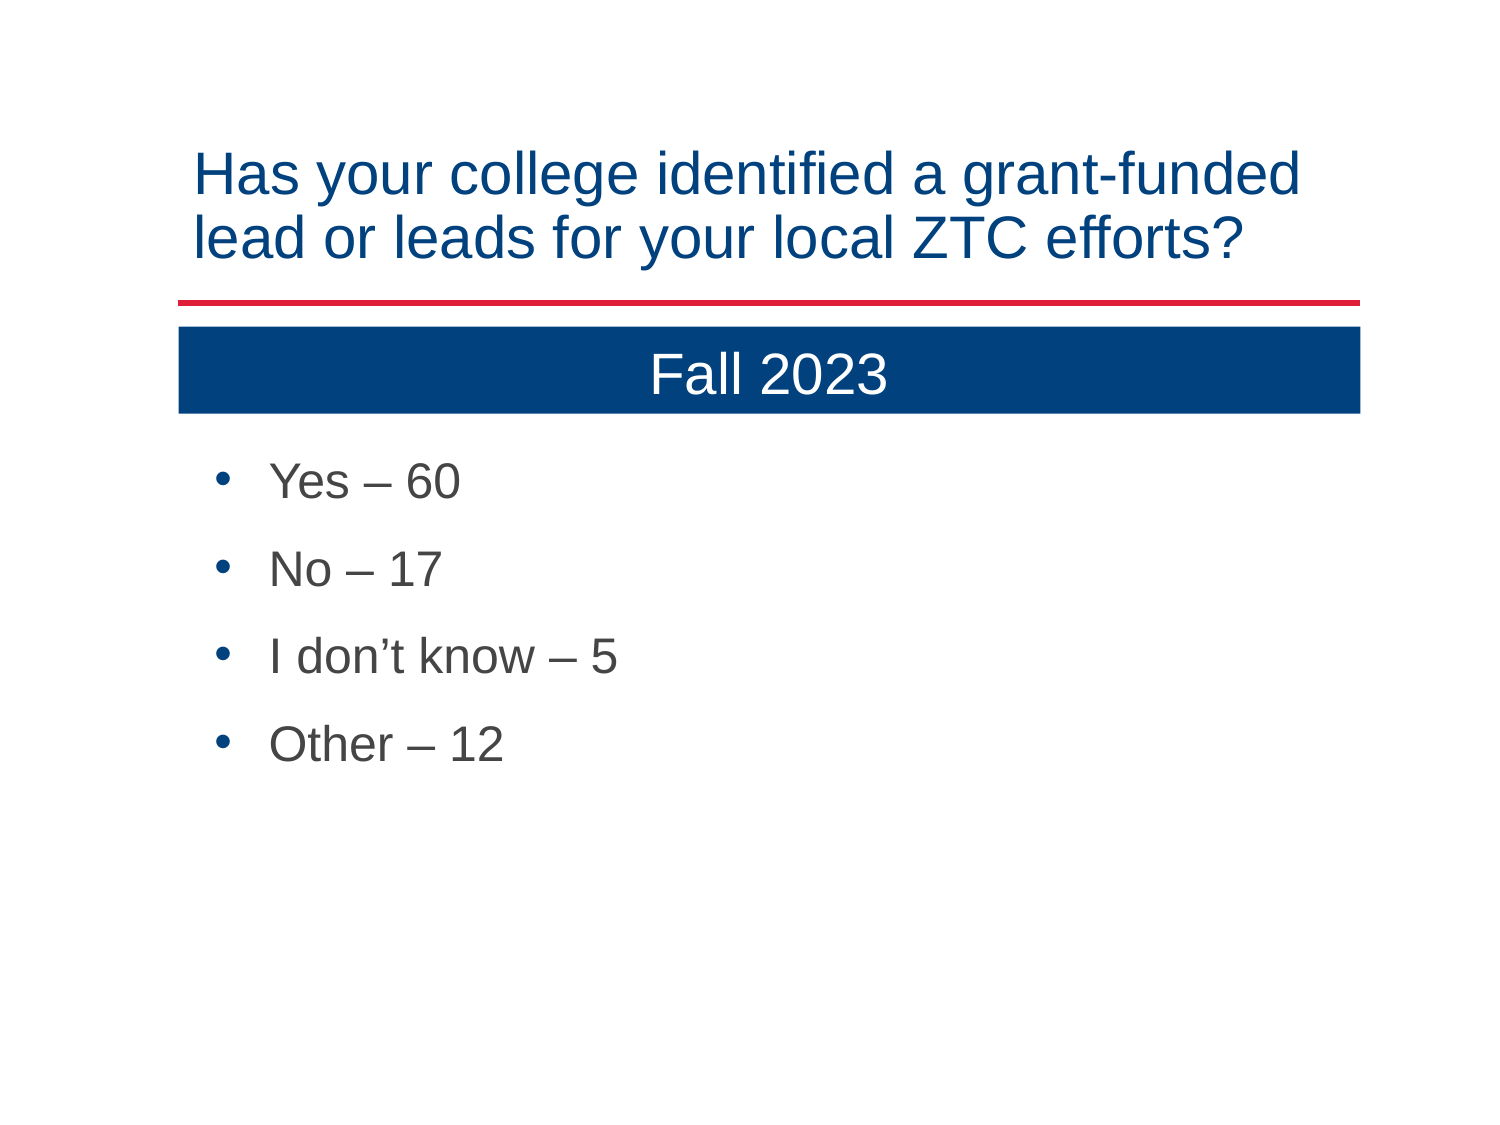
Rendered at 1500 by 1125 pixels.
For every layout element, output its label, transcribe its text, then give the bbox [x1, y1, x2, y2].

list Yes – 60 No – 17 I don’t know – 5 Other – 12 [178, 428, 1361, 992]
list Fall 2023 [178, 326, 1361, 414]
title Has your college identified a grant-funded lead or leads for your local ZTC efforts? [178, 131, 1361, 280]
